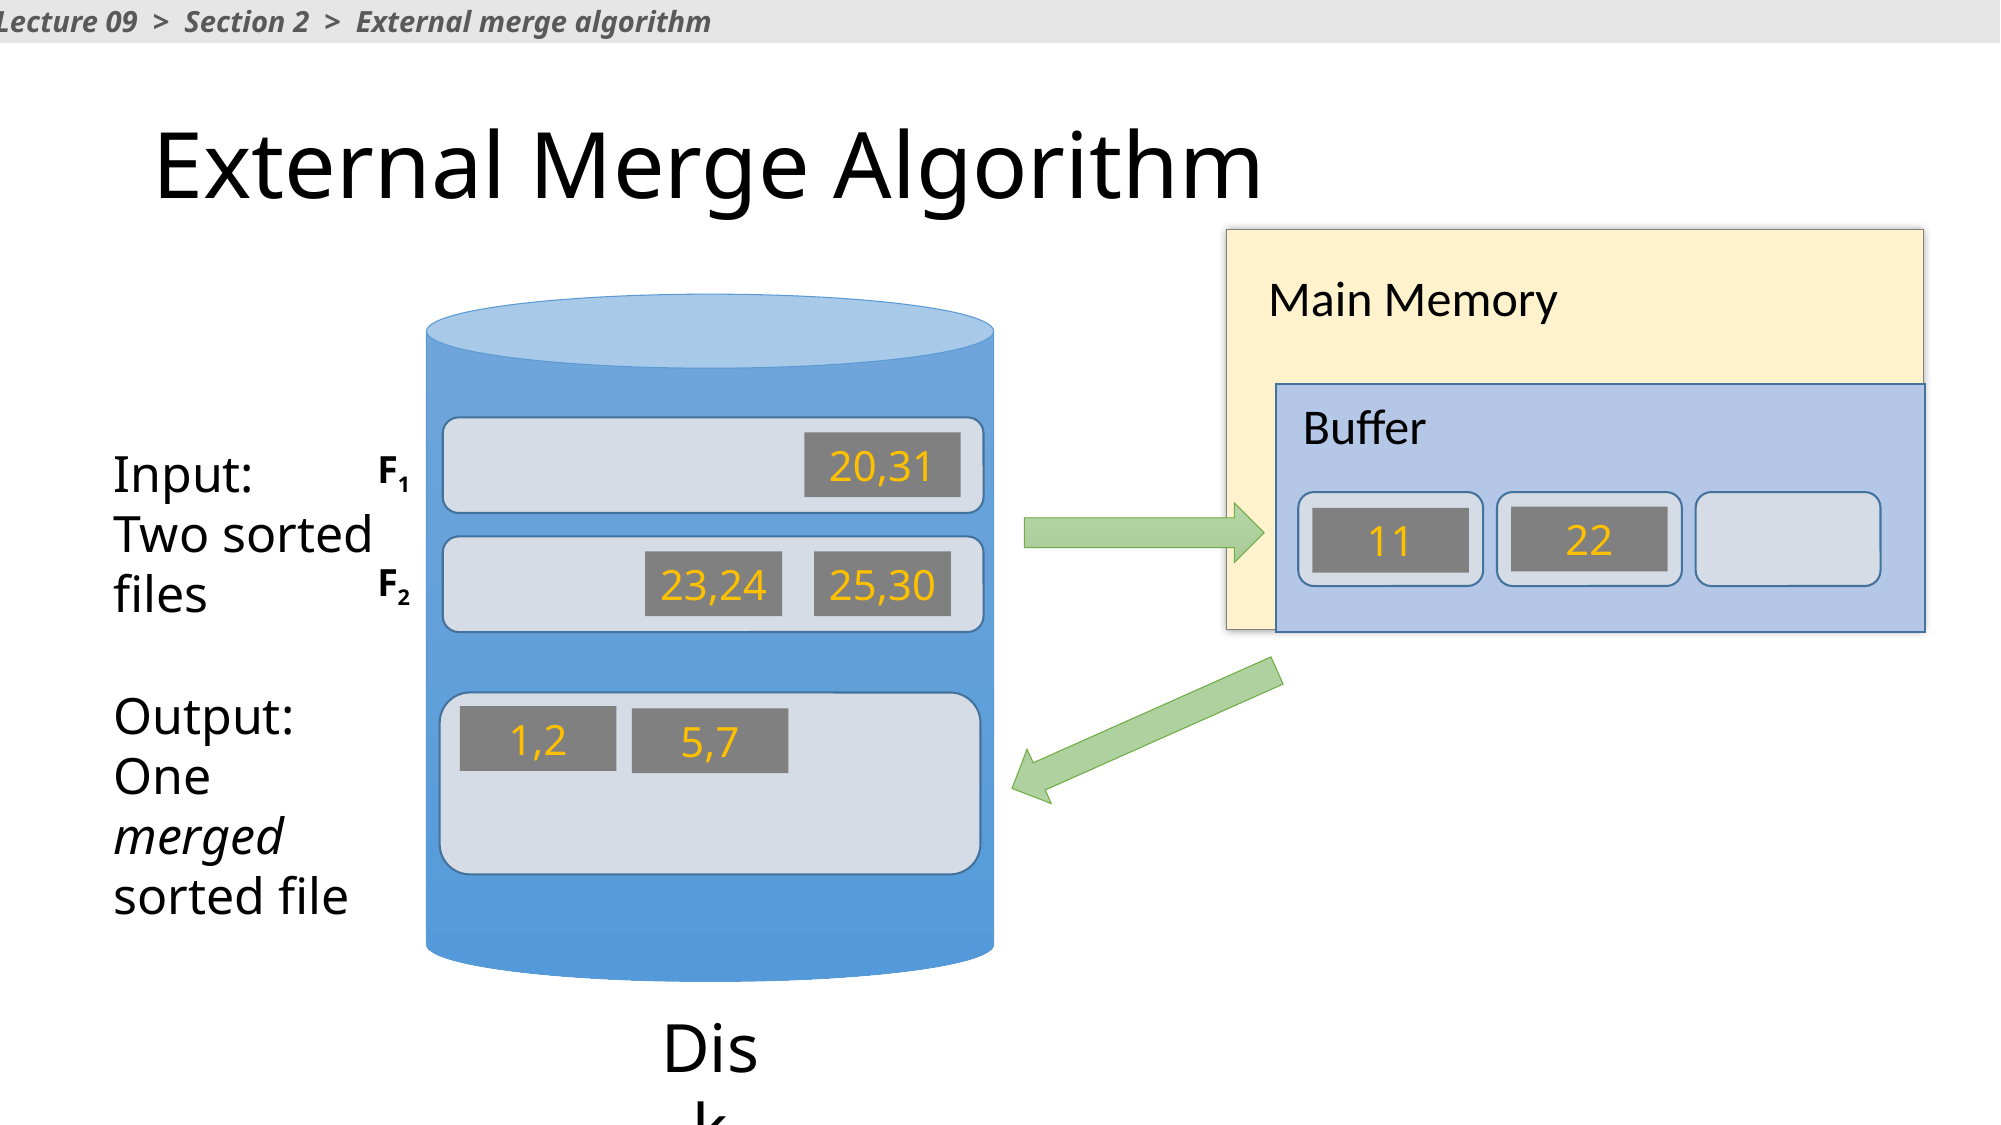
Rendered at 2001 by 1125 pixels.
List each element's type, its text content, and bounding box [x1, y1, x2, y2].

text_box 25,30 [814, 551, 951, 617]
text_box [438, 691, 982, 876]
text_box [0, 0, 2000, 47]
text_box Output: One merged sorted file [98, 677, 400, 933]
text_box Input: Two sorted files [98, 435, 400, 630]
text_box 1,2 [459, 706, 617, 771]
text_box [1011, 656, 1284, 805]
text_box [1023, 517, 1226, 549]
text_box [441, 535, 985, 634]
text_box F1 [362, 438, 426, 505]
title External Merge Algorithm [137, 59, 1863, 278]
text_box 20,31 [804, 432, 961, 498]
text_box F2 [362, 551, 426, 618]
text_box [441, 416, 985, 515]
text_box [425, 293, 995, 982]
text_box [1226, 229, 1925, 633]
text_box 23,24 [645, 551, 783, 617]
text_box Disk [637, 998, 783, 1125]
text_box 5,7 [631, 708, 789, 774]
